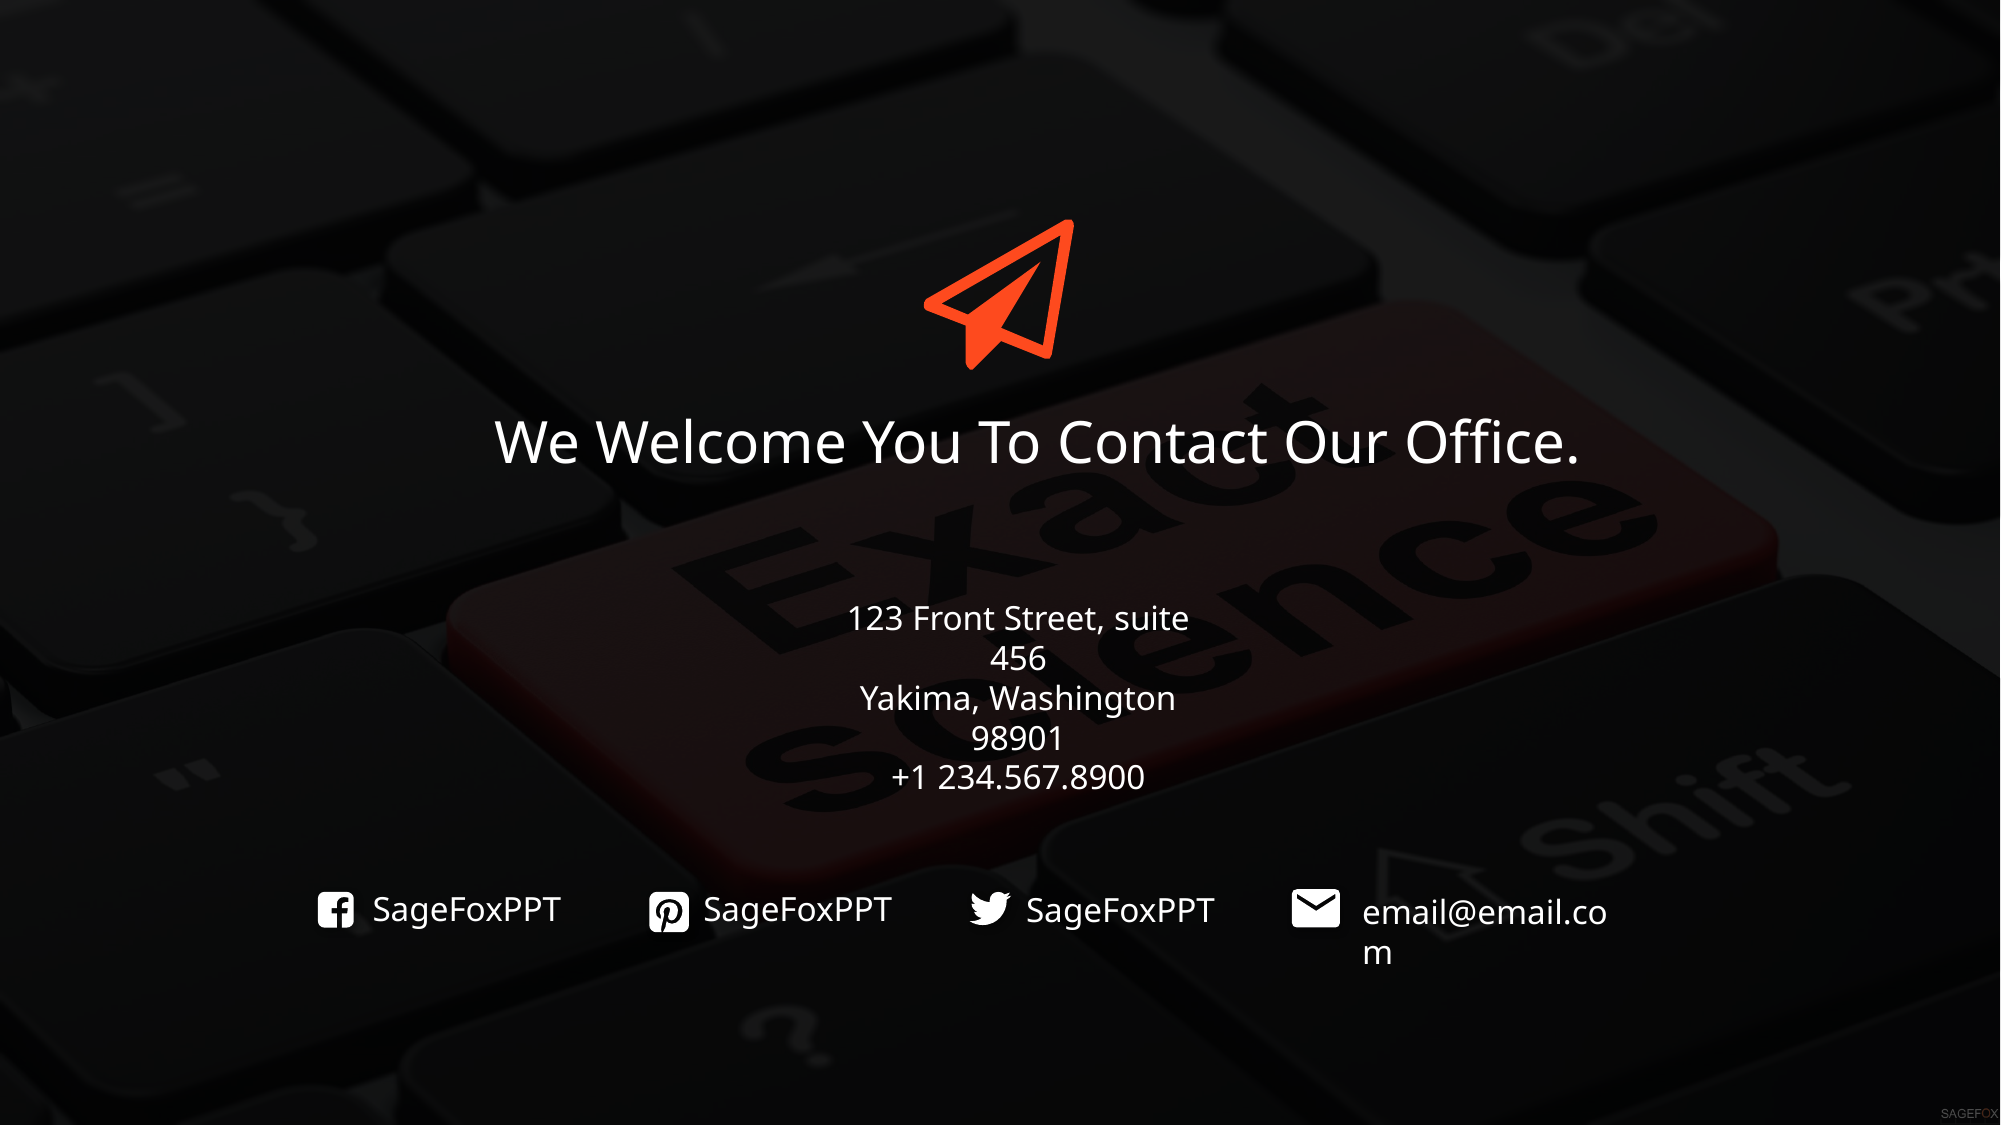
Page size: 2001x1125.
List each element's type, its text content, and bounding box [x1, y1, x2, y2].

text_box 123 Front Street, suite 456 Yakima, Washington 98901 +1 234.567.8900 [808, 589, 1229, 804]
text_box SageFoxPPT [688, 880, 929, 936]
text_box SageFoxPPT [1011, 881, 1252, 937]
text_box [0, 0, 2000, 1125]
text_box [923, 219, 1074, 370]
text_box [317, 891, 354, 928]
text_box SageFoxPPT [357, 880, 598, 936]
text_box email@email.com [1347, 884, 1649, 979]
text_box We Welcome You To Contact Our Office. [477, 398, 1598, 483]
text_box [969, 891, 1011, 926]
text_box [649, 891, 688, 933]
text_box [1291, 889, 1340, 928]
